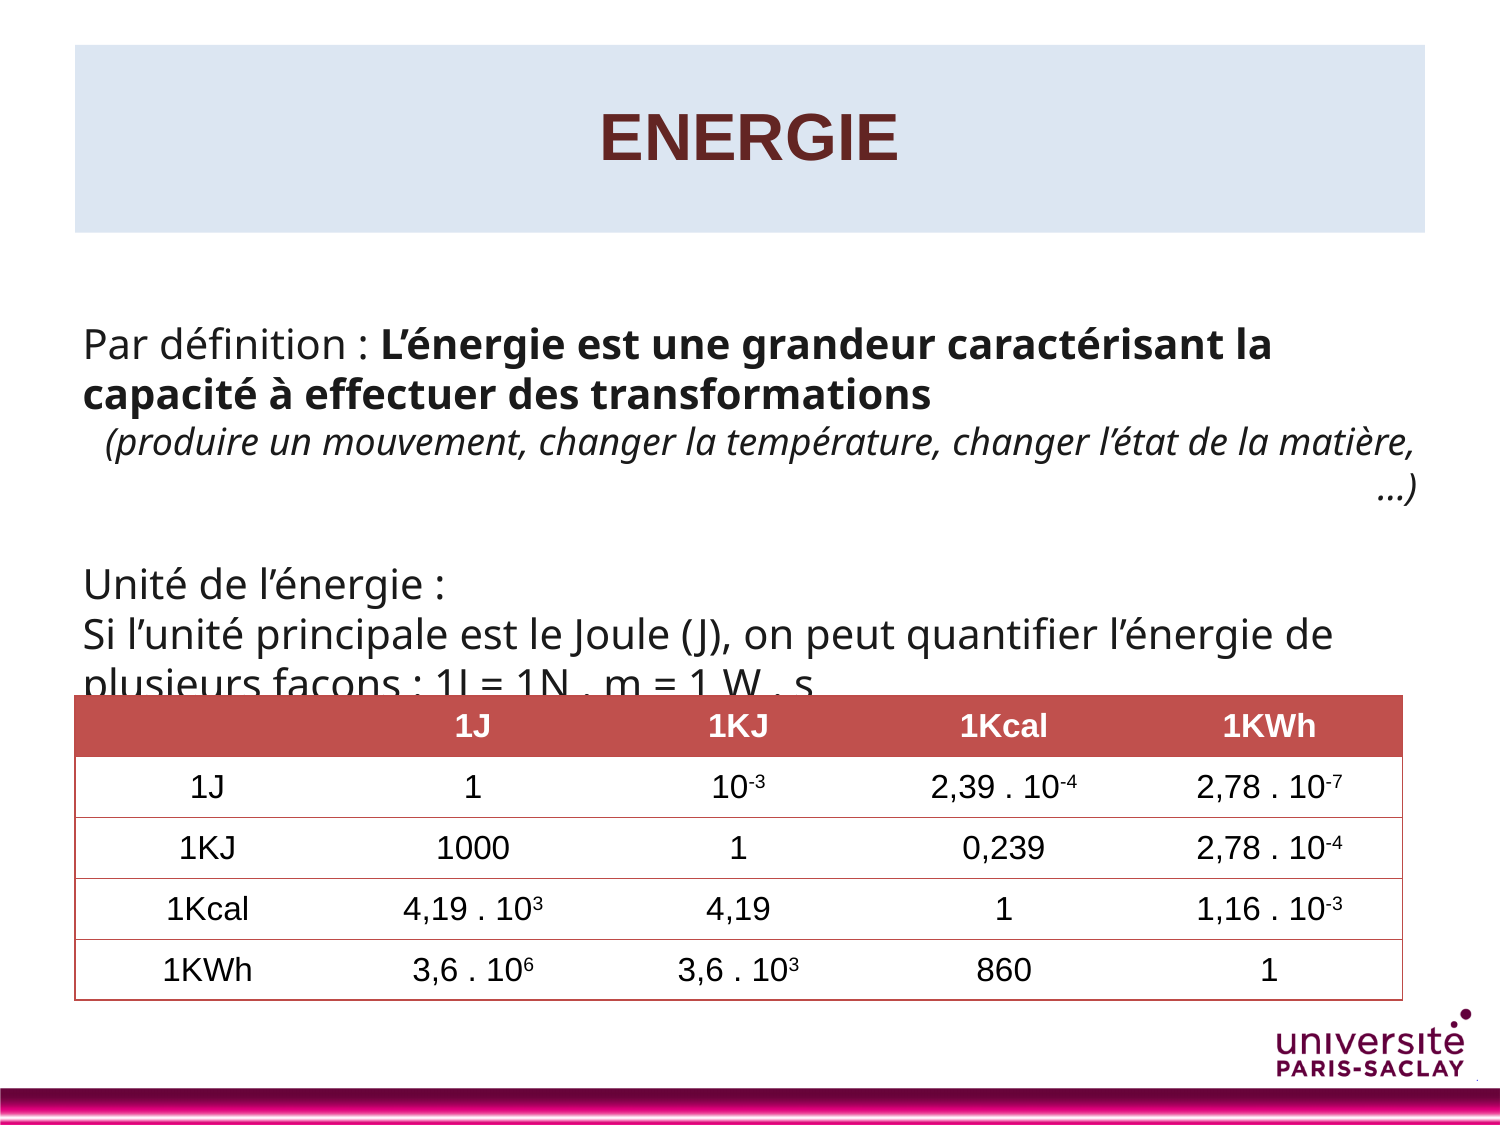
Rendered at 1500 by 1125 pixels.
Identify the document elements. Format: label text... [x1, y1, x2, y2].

table_cell 1,16 . 10-3 [1137, 879, 1402, 939]
picture [1268, 1007, 1478, 1081]
table_header 1Kcal [871, 697, 1137, 756]
list [74, 262, 1426, 917]
table_header 1J [340, 697, 606, 756]
table_cell 1Kcal [76, 879, 340, 939]
table_cell 4,19 . 103 [340, 879, 606, 939]
table_header 1KWh [1137, 697, 1402, 756]
table_cell 1000 [340, 818, 606, 878]
table_cell 0,239 [871, 818, 1137, 878]
table_cell 3,6 . 106 [340, 940, 606, 999]
table_cell 1KJ [76, 818, 340, 878]
table_cell 1 [1137, 940, 1402, 999]
text_box Par définition : L’énergie est une grandeur caractérisant la capacité à effectuer des transformations (produire un mouvement, changer la température, changer l’état de la matière, …) Unité de l’énergie : Si l’unité principale est le Joule (J), on peut quantifier l’énergie de plusieurs façons : 1J = 1N . m = 1 W . s [75, 310, 1425, 866]
table_cell 860 [871, 940, 1137, 999]
table_cell 2,78 . 10-7 [1137, 757, 1402, 817]
table_cell 1 [871, 879, 1137, 939]
table_cell 3,6 . 103 [606, 940, 871, 999]
picture [2, 1089, 1499, 1125]
table_cell 1J [76, 757, 340, 817]
table_cell 2,39 . 10-4 [871, 757, 1137, 817]
table_cell 4,19 [606, 879, 871, 939]
table_cell 1KWh [76, 940, 340, 999]
table_header 1KJ [606, 697, 871, 756]
table_cell 1 [606, 818, 871, 878]
table_cell 2,78 . 10-4 [1137, 818, 1402, 878]
table_header [76, 697, 340, 756]
table_cell 1 [340, 757, 606, 817]
title ENERGIE [74, 44, 1426, 234]
table_cell 10-3 [606, 757, 871, 817]
